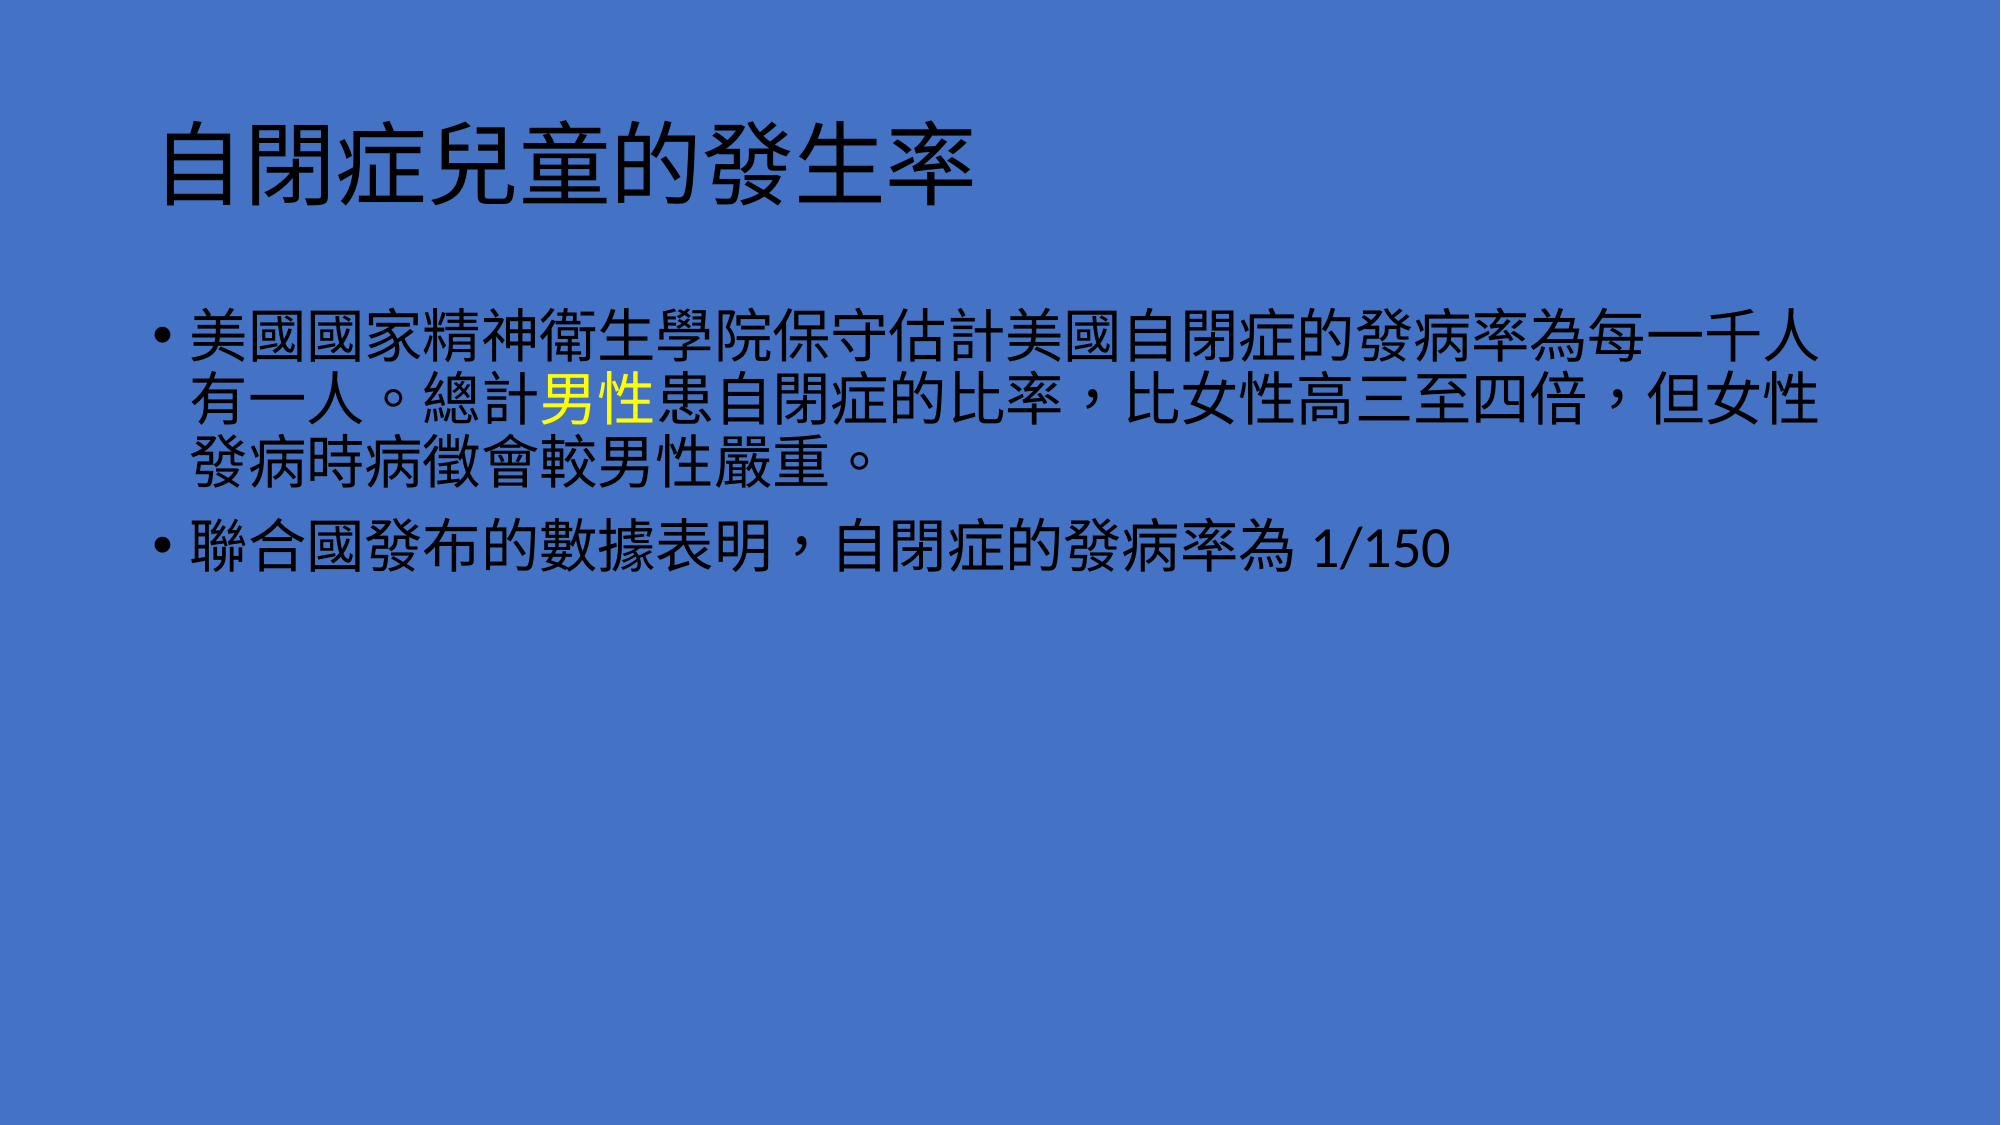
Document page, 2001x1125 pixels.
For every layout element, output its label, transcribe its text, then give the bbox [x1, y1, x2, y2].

list 美國國家精神衛生學院保守估計美國自閉症的發病率為每一千人有一人。總計男性患自閉症的比率，比女性高三至四倍，但女性發病時病徵會較男性嚴重。 聯合國發布的數據表明，自閉症的發病率為1/150 [137, 299, 1863, 1014]
title 自閉症兒童的發生率 [137, 59, 1863, 278]
